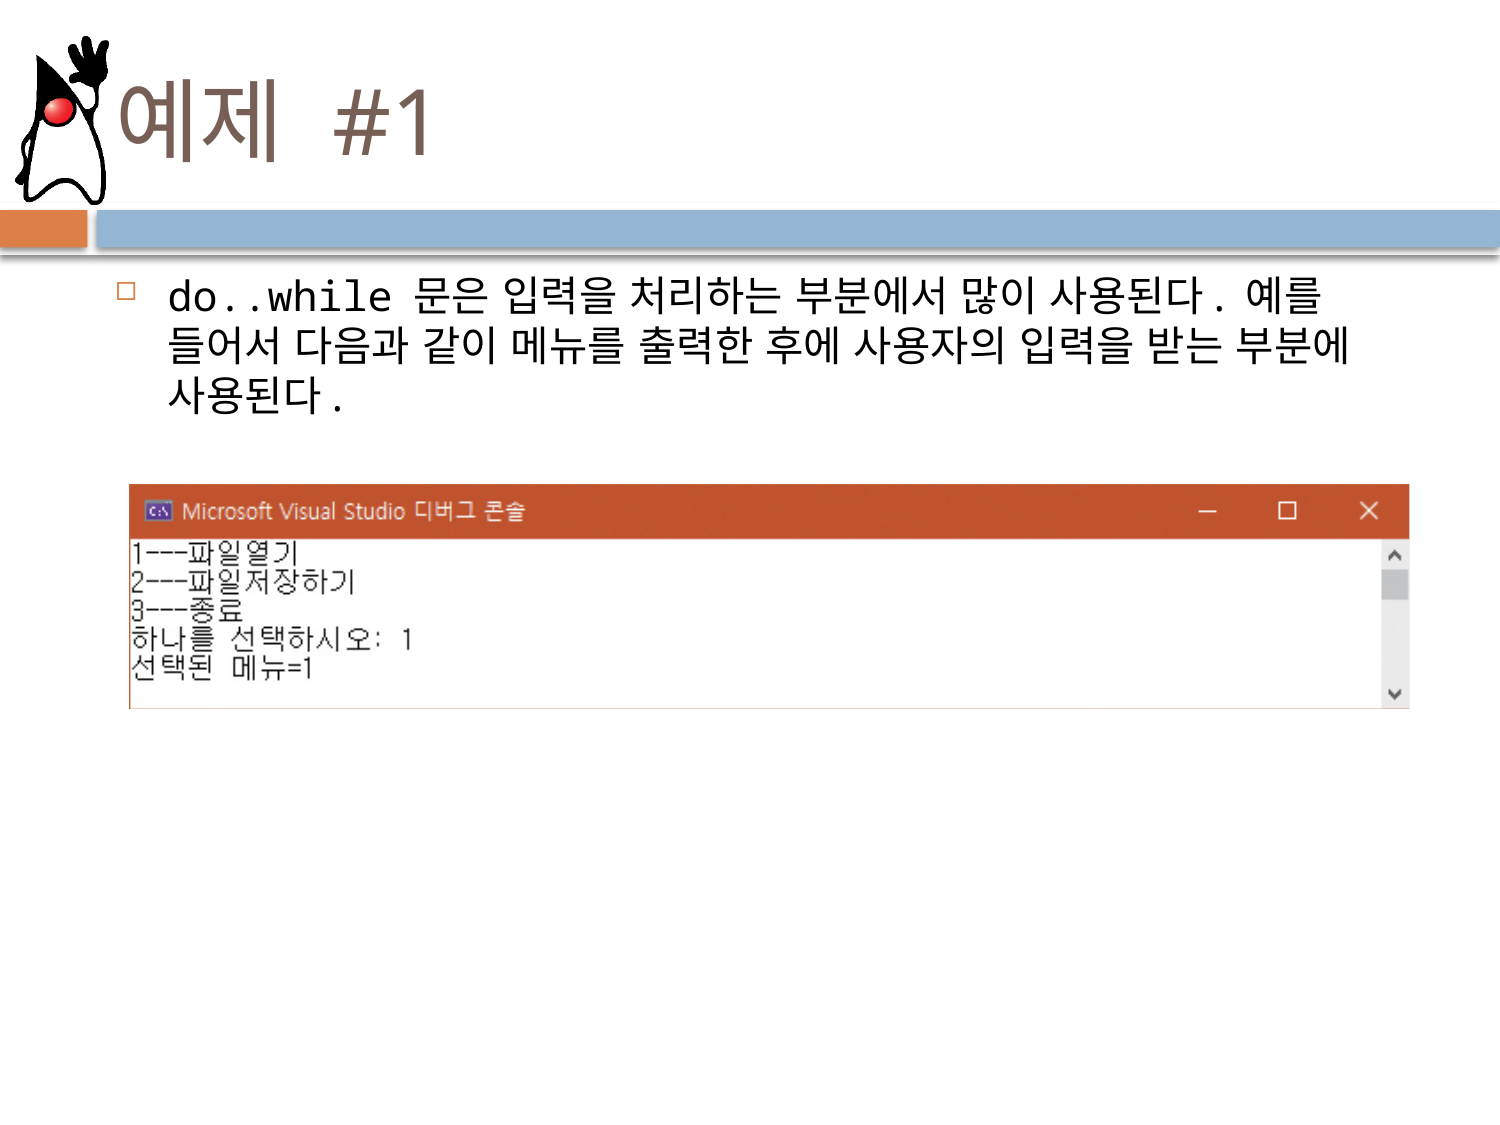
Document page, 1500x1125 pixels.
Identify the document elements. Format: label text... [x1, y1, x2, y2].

picture [128, 484, 1410, 710]
picture [15, 36, 109, 205]
list do..while 문은 입력을 처리하는 부분에서 많이 사용된다. 예를 들어서 다음과 같이 메뉴를 출력한 후에 사용자의 입력을 받는 부분에 사용된다. [100, 262, 1438, 1000]
title 예제 #1 [100, 37, 1438, 200]
